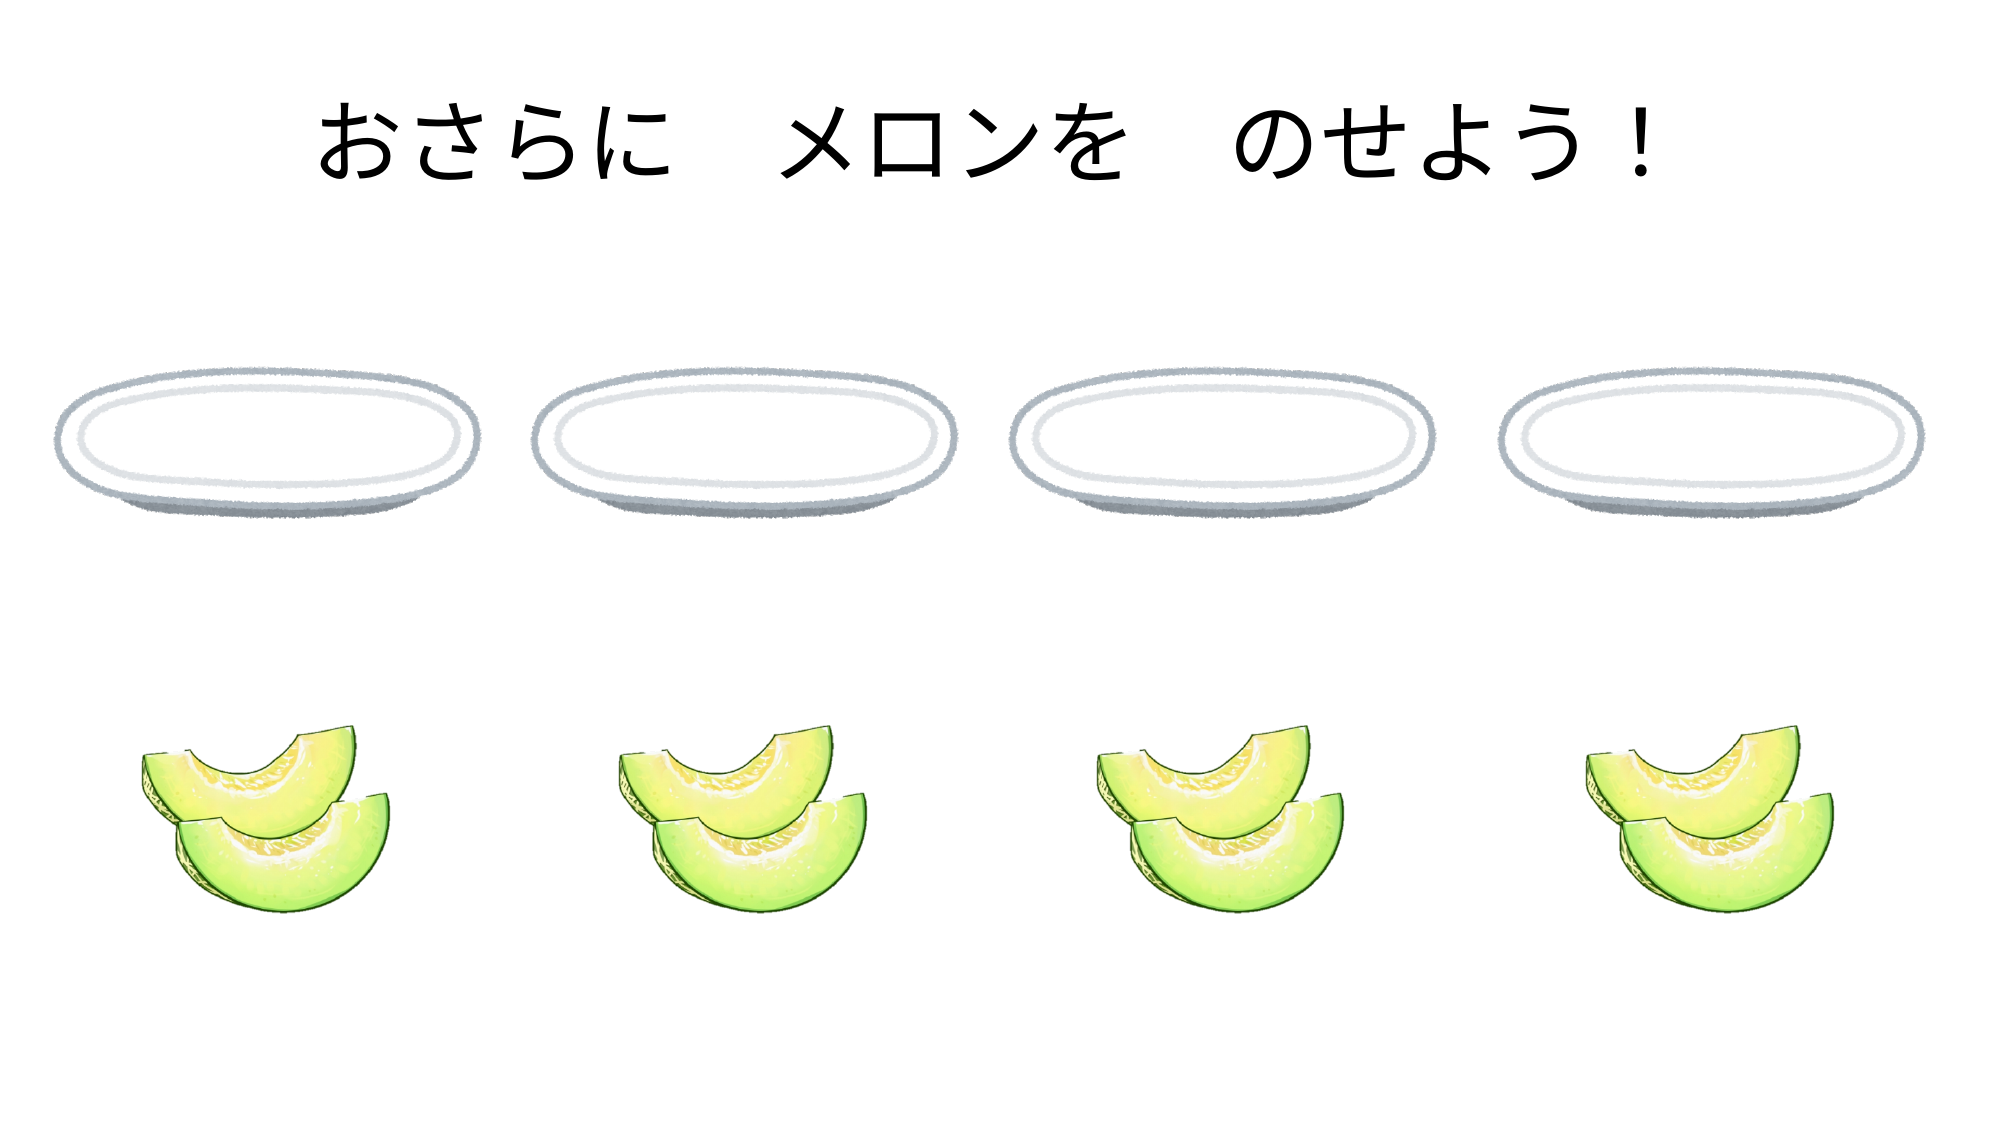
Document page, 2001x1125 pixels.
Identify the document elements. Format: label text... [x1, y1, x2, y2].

title おさらに メロンを のせよう！ [137, 37, 1863, 256]
picture [1481, 297, 1938, 579]
picture [134, 670, 394, 929]
picture [1089, 670, 1348, 929]
picture [1578, 670, 1838, 929]
picture [611, 670, 871, 929]
picture [992, 297, 1449, 579]
picture [514, 297, 971, 579]
picture [37, 297, 494, 579]
